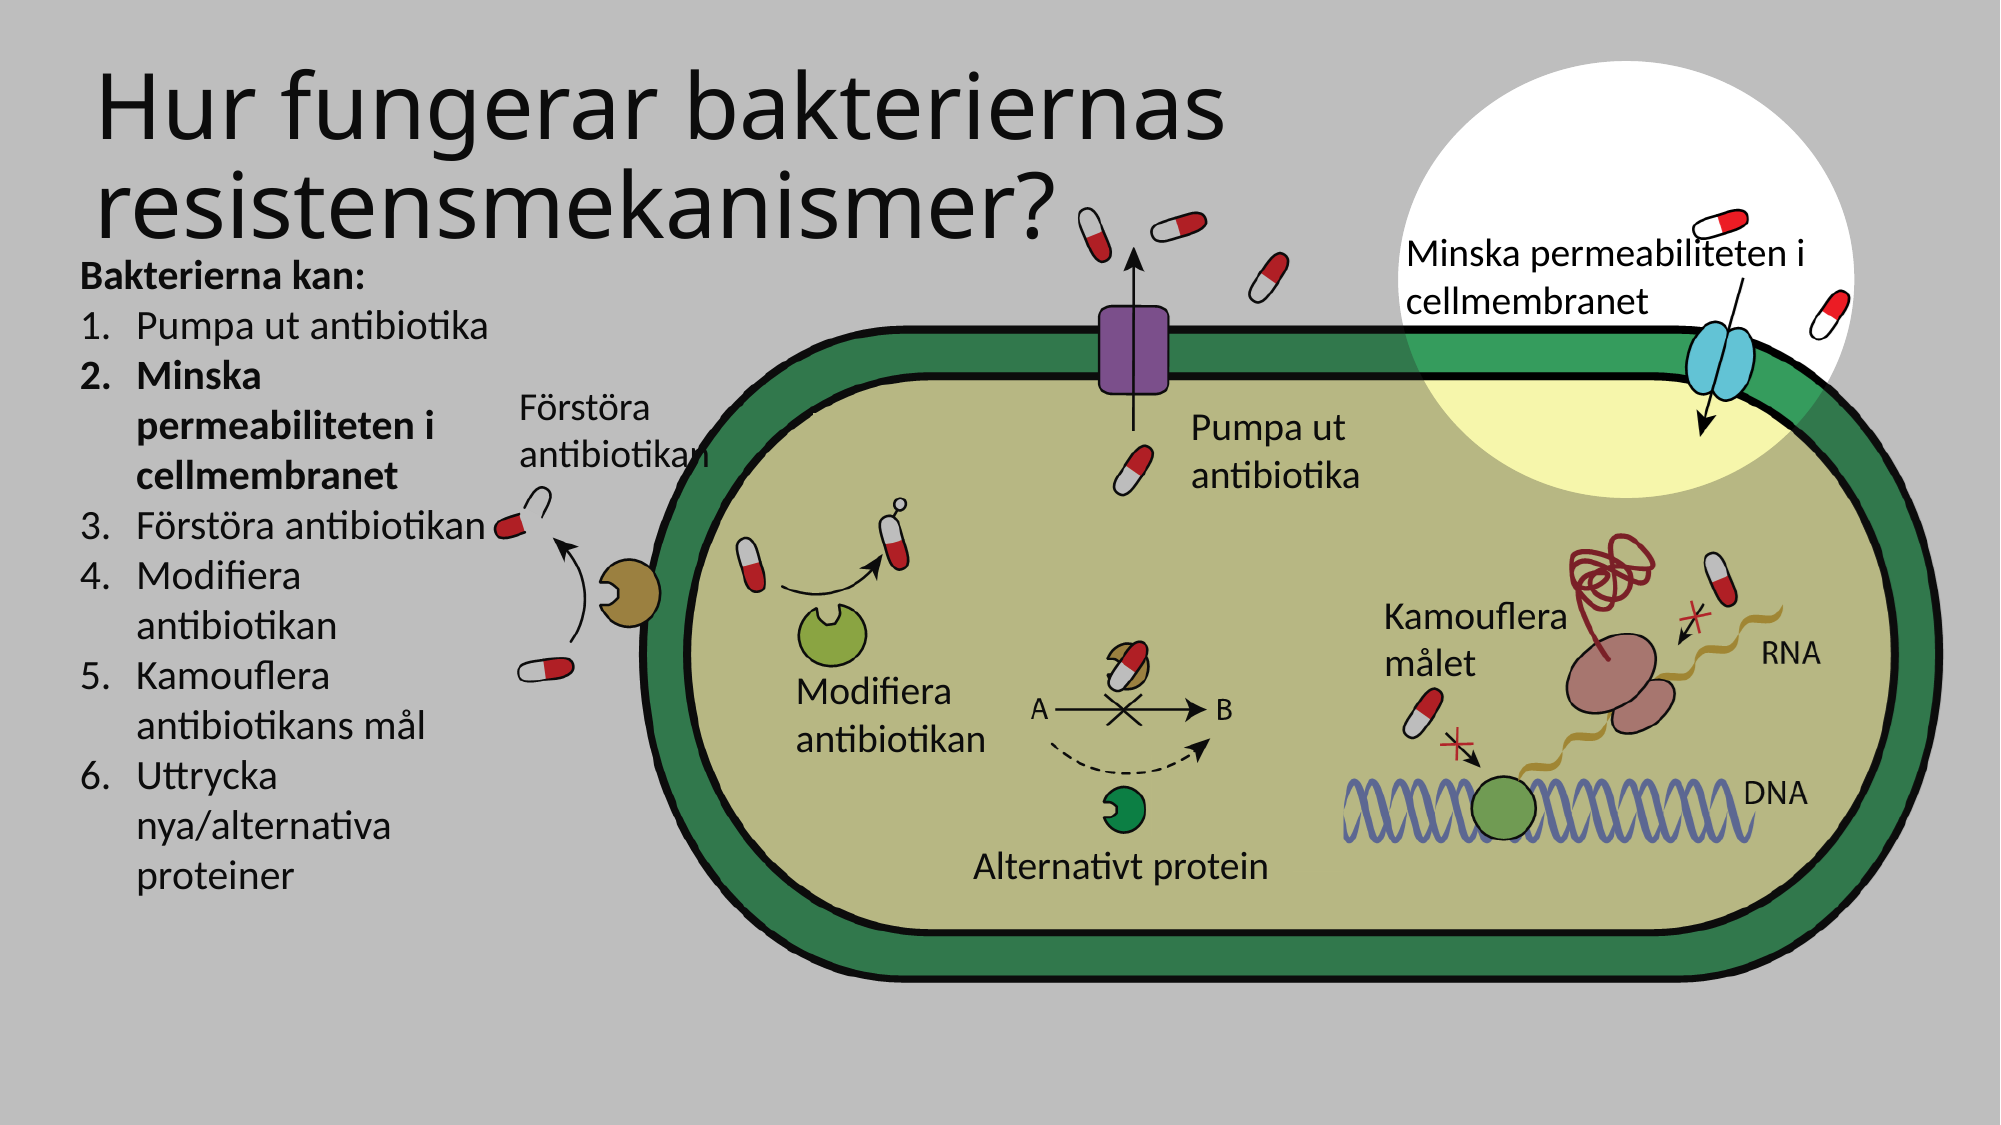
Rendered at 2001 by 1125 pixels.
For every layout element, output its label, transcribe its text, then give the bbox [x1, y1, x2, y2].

text_box [0, 0, 2000, 1125]
title Hur fungerar bakteriernas resistensmekanismer? [1415, 62, 1838, 202]
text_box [475, 202, 1950, 999]
